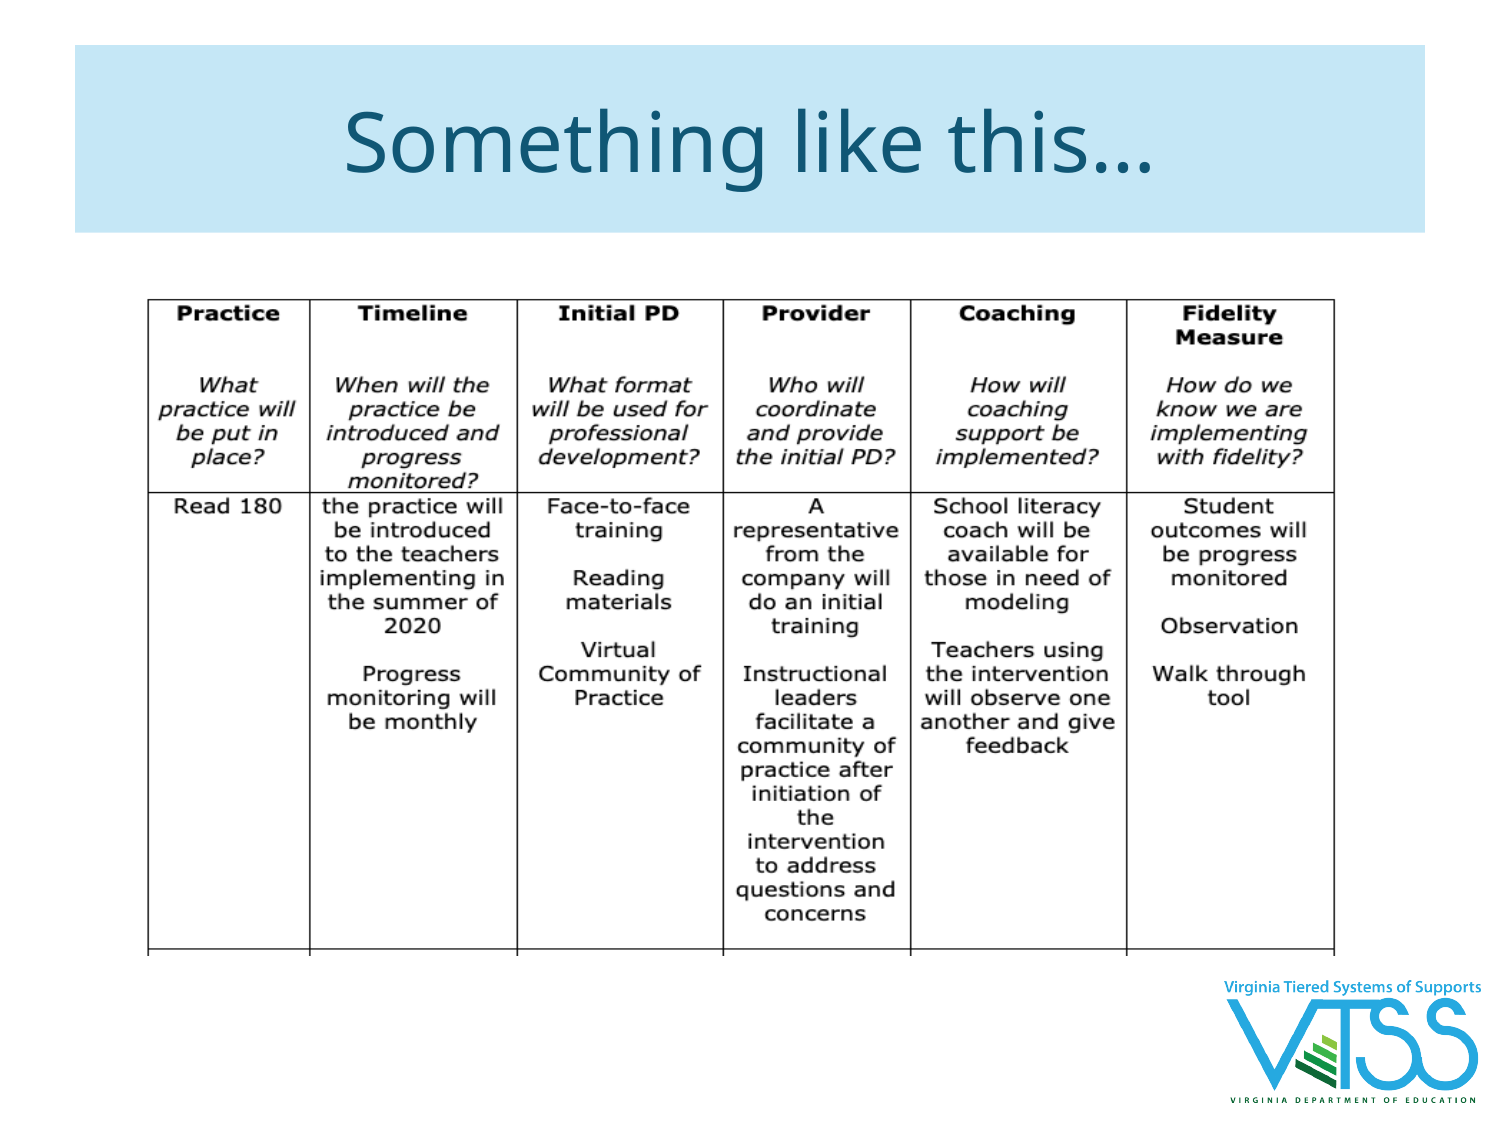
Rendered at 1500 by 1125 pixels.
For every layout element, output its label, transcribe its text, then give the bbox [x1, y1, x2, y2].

picture [1224, 980, 1481, 1103]
title Something like this… [75, 45, 1425, 233]
picture [69, 255, 1431, 957]
